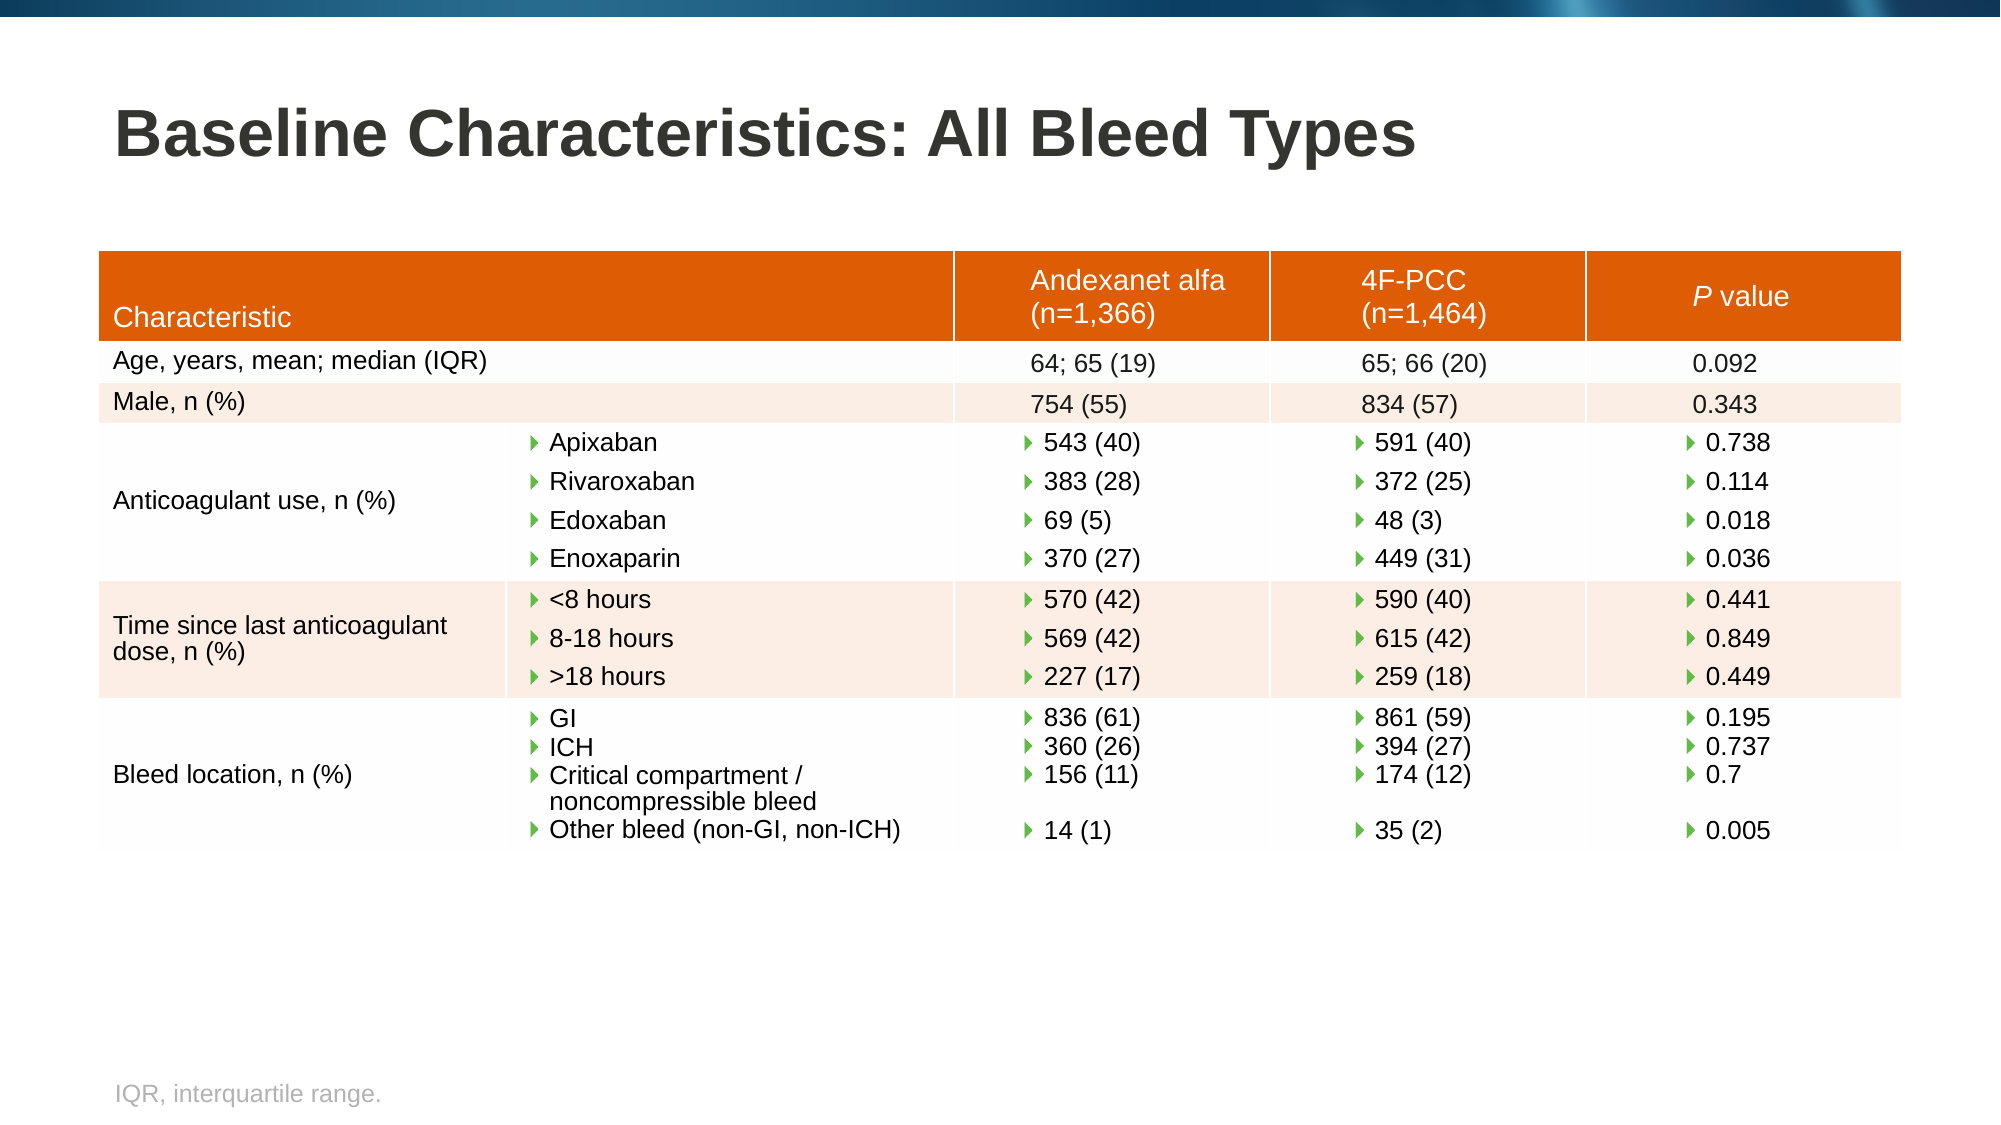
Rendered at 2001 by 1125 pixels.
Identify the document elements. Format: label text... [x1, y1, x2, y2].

picture [1346, 708, 1366, 727]
picture [521, 549, 540, 568]
picture [521, 819, 540, 839]
picture [521, 737, 540, 756]
table_header Characteristic [99, 251, 953, 341]
table_header 4F-PCC (n=1,464) [1271, 251, 1585, 341]
picture [1346, 472, 1366, 491]
picture [521, 628, 540, 648]
table_cell 0.195 0.737 0.7 0.005 [1587, 700, 1901, 851]
picture [1015, 549, 1034, 568]
picture [1677, 764, 1697, 784]
picture [1015, 736, 1034, 755]
table_cell Anticoagulant use, n (%) [99, 424, 505, 580]
picture [1677, 736, 1697, 755]
table_cell 0.343 [1587, 383, 1901, 423]
picture [1015, 667, 1034, 686]
picture [1015, 820, 1034, 840]
table_cell 754 (55) [955, 383, 1269, 423]
table_header P value [1587, 251, 1901, 341]
title Baseline Characteristics: All Bleed Types [99, 32, 1863, 228]
picture [1677, 510, 1697, 529]
picture [1677, 433, 1697, 452]
picture [1346, 433, 1366, 452]
table_cell <8 hours 8-18 hours >18 hours [507, 581, 953, 698]
picture [1346, 667, 1366, 686]
picture [1015, 472, 1034, 491]
table_cell GI ICH Critical compartment / noncompressible bleed Other bleed (non-GI, non-ICH) [507, 700, 953, 851]
picture [1015, 708, 1034, 727]
picture [521, 667, 540, 686]
table_cell 861 (59) 394 (27) 174 (12) 35 (2) [1271, 700, 1585, 851]
table_cell Time since last anticoagulant dose, n (%) [99, 581, 505, 698]
table_cell 65; 66 (20) [1271, 342, 1585, 382]
picture [1677, 628, 1697, 648]
table_cell 64; 65 (19) [955, 342, 1269, 382]
picture [1677, 549, 1697, 568]
picture [1346, 736, 1366, 755]
picture [1346, 764, 1366, 784]
picture [521, 433, 540, 452]
picture [1346, 510, 1366, 529]
picture [1015, 510, 1034, 529]
picture [1346, 590, 1366, 609]
table_cell Bleed location, n (%) [99, 700, 505, 851]
table_cell 0.738 0.114 0.018 0.036 [1587, 424, 1901, 580]
footer IQR, interquartile range. [99, 1042, 1863, 1116]
picture [1346, 820, 1366, 840]
picture [1677, 708, 1697, 727]
picture [521, 472, 540, 491]
picture [1015, 590, 1034, 609]
table_header Andexanet alfa (n=1,366) [955, 251, 1269, 341]
picture [521, 765, 540, 785]
picture [1346, 549, 1366, 568]
picture [521, 510, 540, 529]
picture [0, 0, 2000, 17]
picture [1677, 820, 1697, 840]
picture [521, 590, 540, 609]
picture [1677, 590, 1697, 609]
table_cell 0.441 0.849 0.449 [1587, 581, 1901, 698]
table_cell 0.092 [1587, 342, 1901, 382]
table_cell 834 (57) [1271, 383, 1585, 423]
picture [1677, 667, 1697, 686]
table_cell Male, n (%) [99, 383, 953, 423]
picture [1015, 433, 1034, 452]
picture [1015, 764, 1034, 784]
picture [1346, 628, 1366, 648]
picture [1677, 472, 1697, 491]
table_cell Age, years, mean; median (IQR) [99, 342, 953, 382]
table_cell 570 (42) 569 (42) 227 (17) [955, 581, 1269, 698]
table_cell 543 (40) 383 (28) 69 (5) 370 (27) [955, 424, 1269, 580]
picture [1015, 628, 1034, 648]
table_cell 836 (61) 360 (26) 156 (11) 14 (1) [955, 700, 1269, 851]
table_cell Apixaban Rivaroxaban Edoxaban Enoxaparin [507, 424, 953, 580]
picture [521, 709, 540, 728]
table_cell 591 (40) 372 (25) 48 (3) 449 (31) [1271, 424, 1585, 580]
table_cell 590 (40) 615 (42) 259 (18) [1271, 581, 1585, 698]
